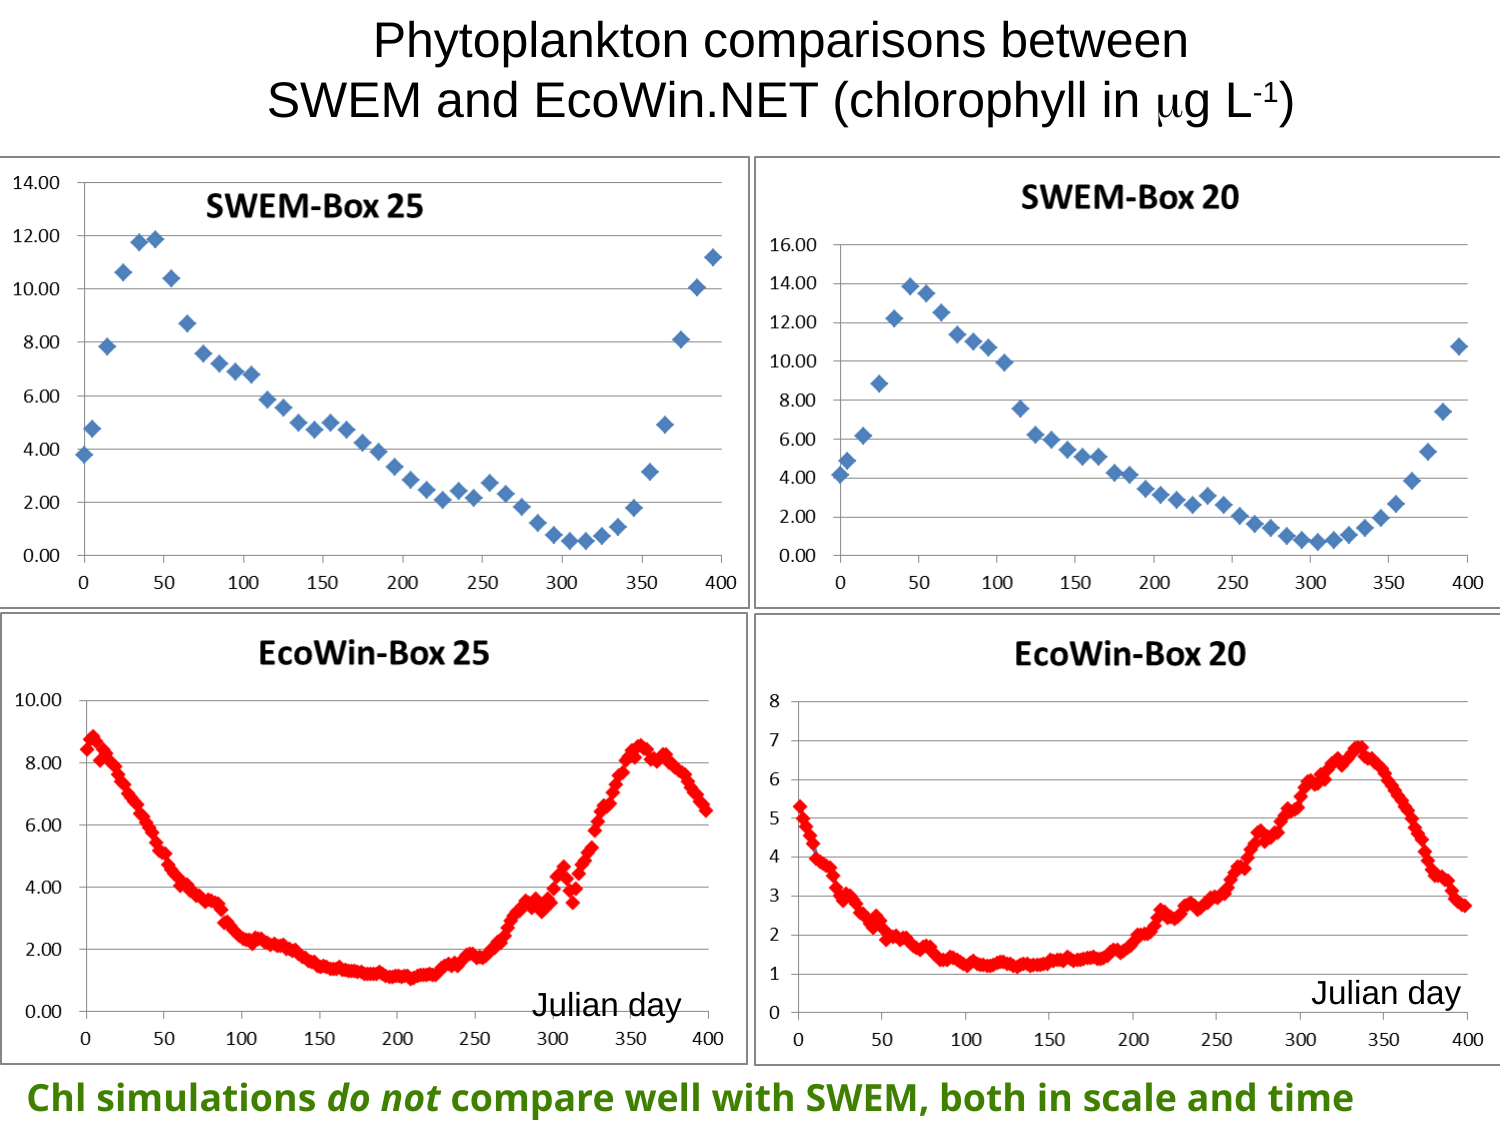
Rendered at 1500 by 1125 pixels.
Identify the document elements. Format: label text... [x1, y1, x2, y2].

picture [0, 156, 751, 609]
text_box Chl simulations do not compare well with SWEM, both in scale and time variation. [11, 1071, 1500, 1125]
title Phytoplankton comparisons between SWEM and EcoWin.NET (chlorophyll in mg L-1) [202, 18, 1360, 118]
picture [754, 613, 1500, 1066]
picture [754, 156, 1500, 609]
picture [0, 612, 748, 1066]
